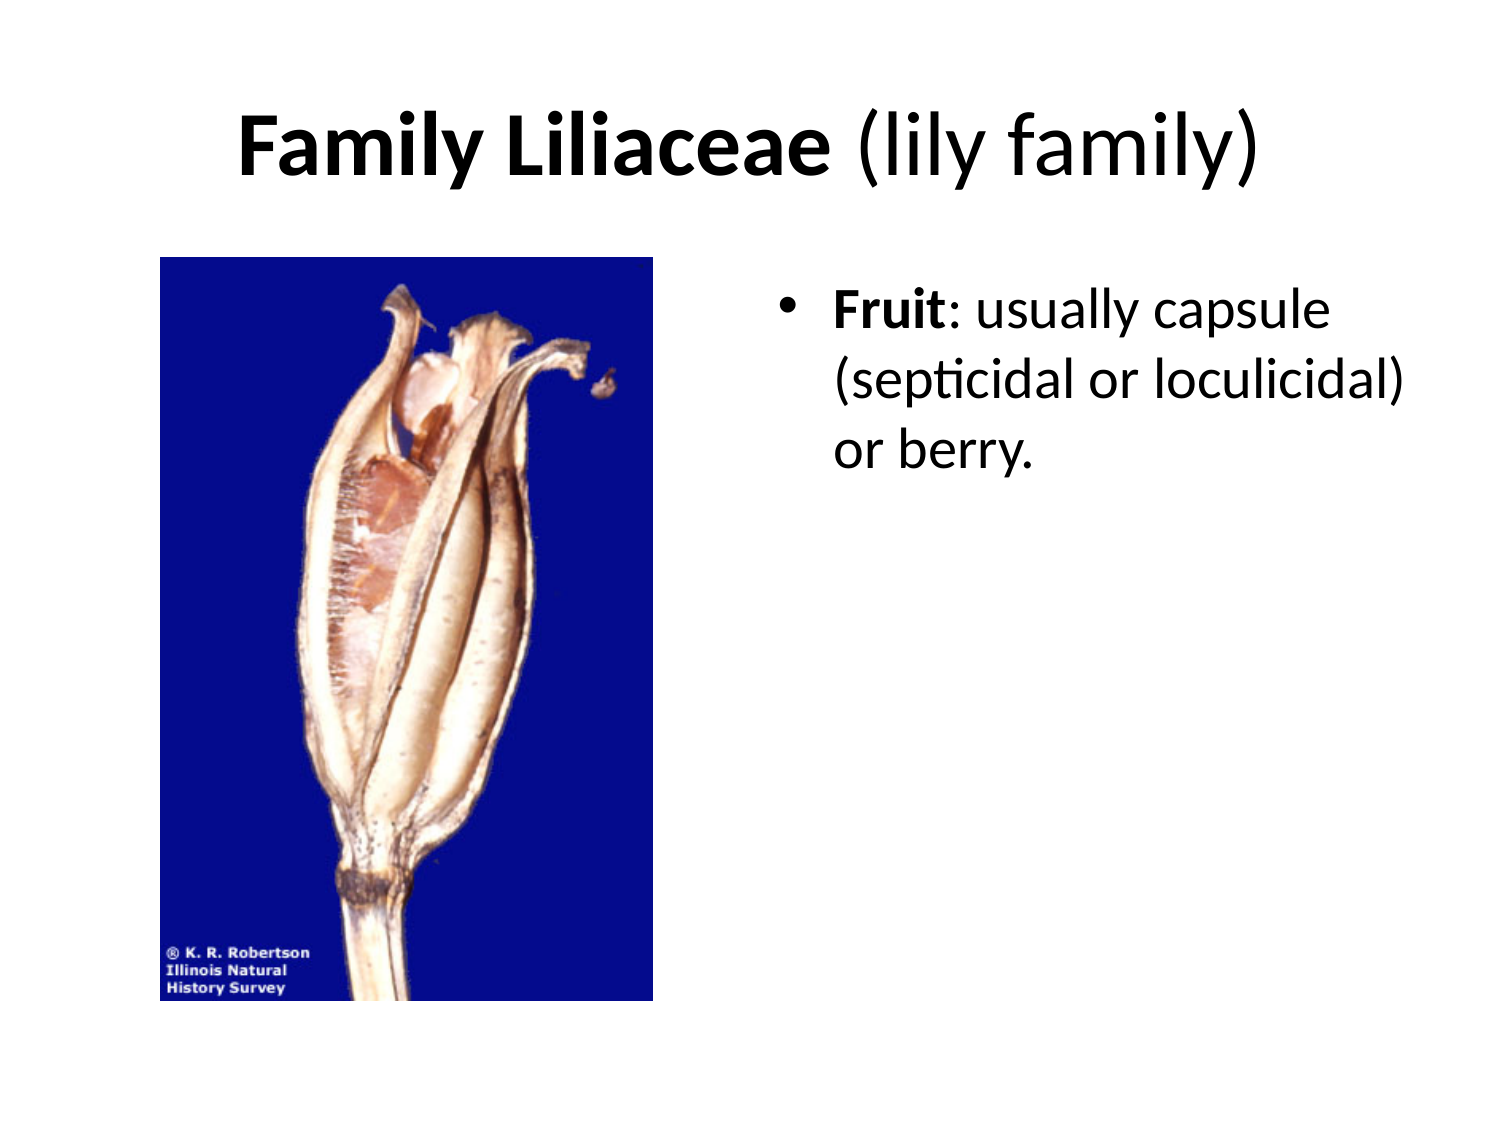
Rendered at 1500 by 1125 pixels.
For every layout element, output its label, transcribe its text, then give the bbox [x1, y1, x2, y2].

title Family Liliaceae (lily family) [75, 45, 1425, 233]
list Fruit: usually capsule (septicidal or loculicidal) or berry. [762, 262, 1425, 1005]
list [160, 257, 653, 1001]
